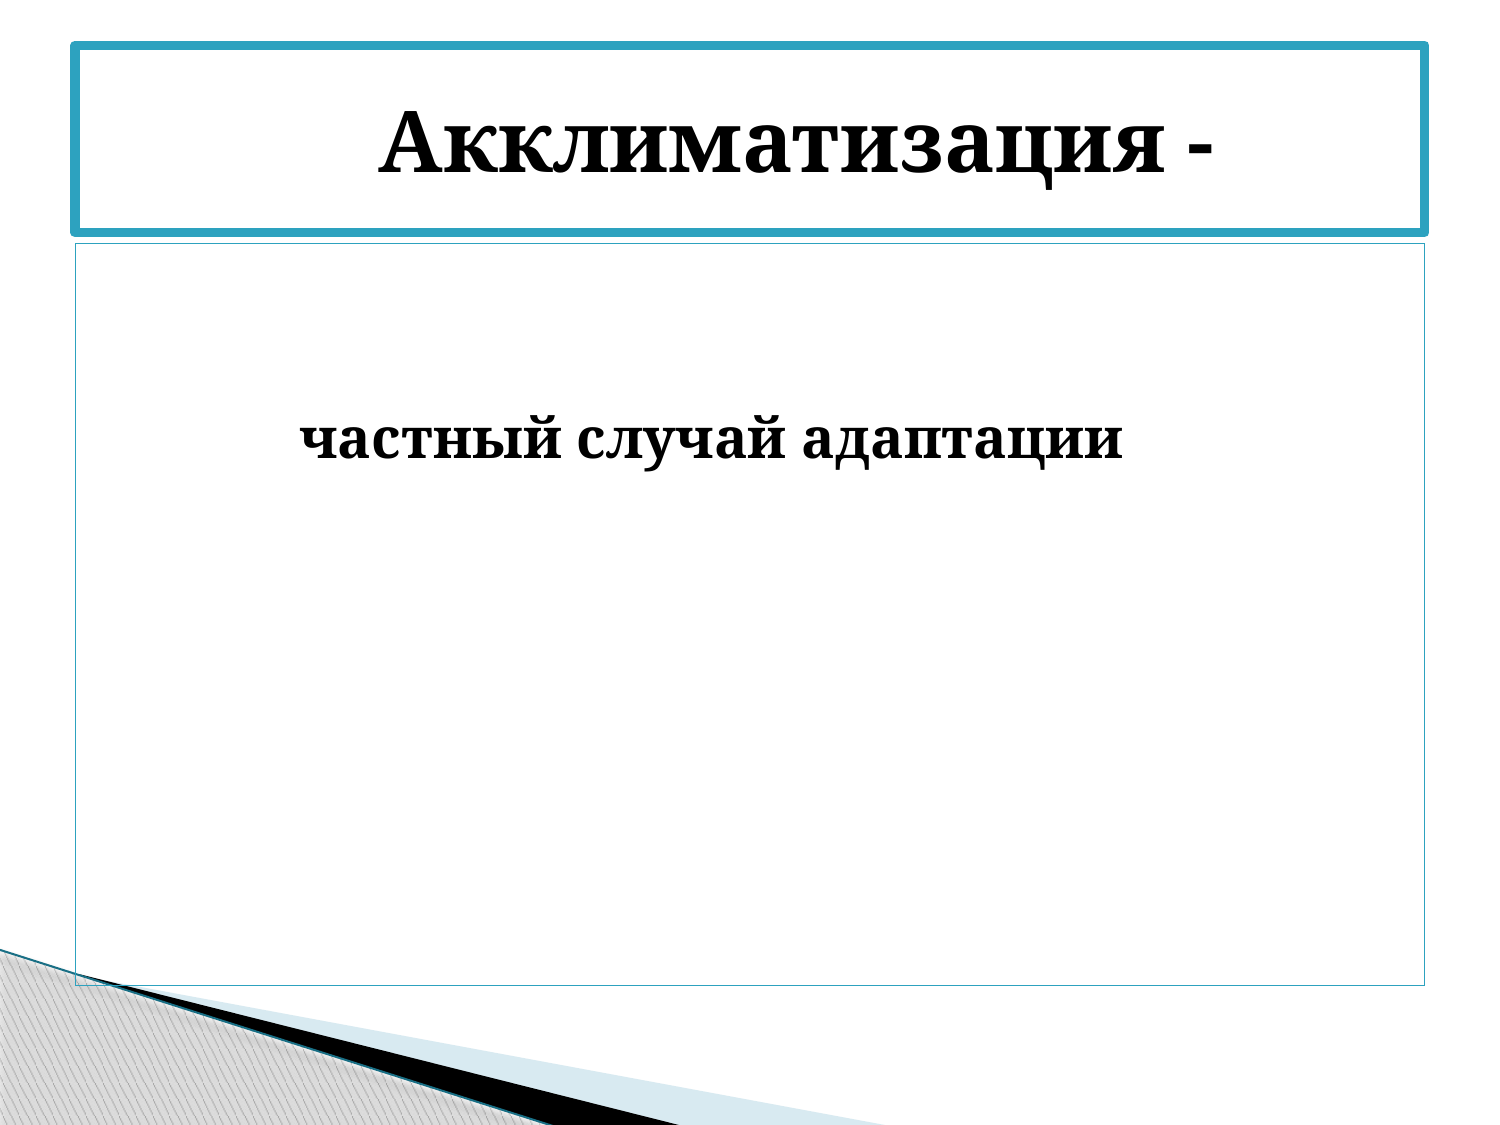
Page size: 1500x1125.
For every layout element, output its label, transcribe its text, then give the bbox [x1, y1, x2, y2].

title Акклиматизация - [70, 41, 1429, 237]
list частный случай адаптации [75, 243, 1425, 986]
